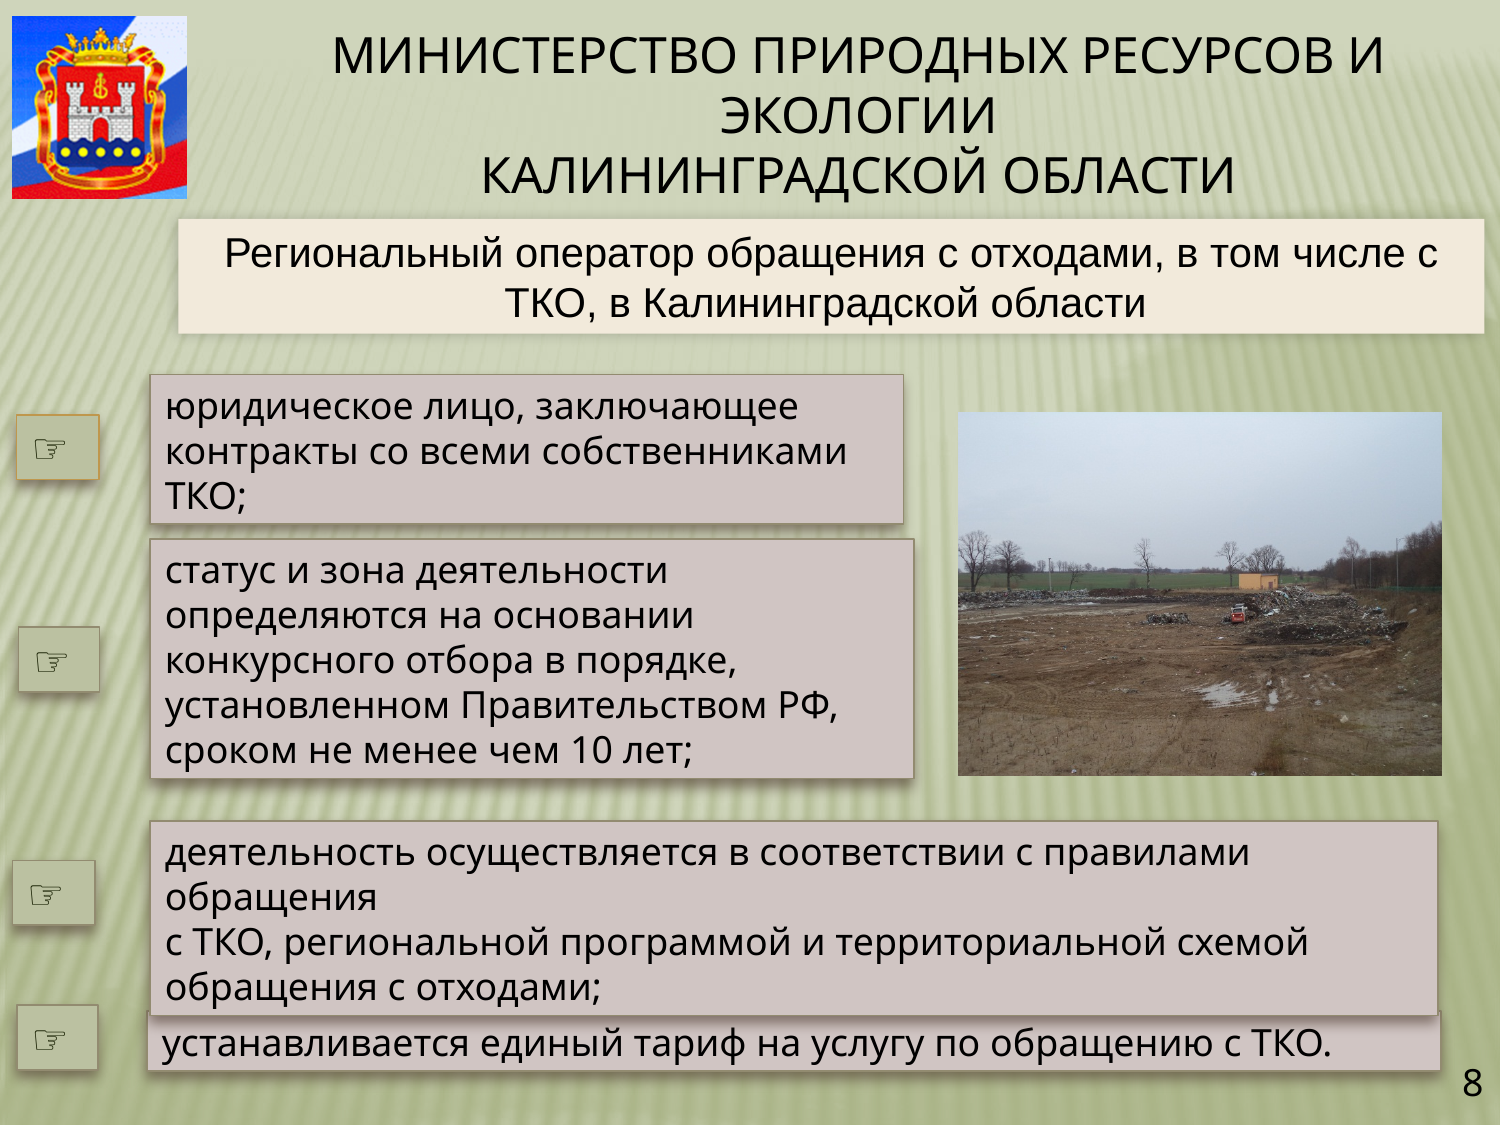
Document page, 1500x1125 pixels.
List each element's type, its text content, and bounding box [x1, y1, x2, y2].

text_box МИНИСТЕРСТВО ПРИРОДНЫХ РЕСУРСОВ И ЭКОЛОГИИ КАЛИНИНГРАДСКОЙ ОБЛАСТИ [217, 16, 1500, 211]
text_box ☞ [16, 414, 100, 480]
picture [12, 15, 187, 199]
text_box юридическое лицо, заключающее контракты со всеми собственниками ТКО; [149, 374, 904, 525]
text_box Региональный оператор обращения с отходами, в том числе с ТКО, в Калининградской области [178, 218, 1485, 334]
text_box ☞ [16, 1004, 99, 1071]
picture [957, 412, 1442, 776]
text_box статус и зона деятельности определяются на основании конкурсного отбора в порядке, установленном Правительством РФ, сроком не менее чем 10 лет; [149, 538, 915, 779]
text_box устанавливается единый тариф на услугу по обращению с ТКО. [146, 1029, 1442, 1072]
text_box ☞ [18, 626, 100, 693]
text_box 8 [1447, 1051, 1499, 1112]
text_box деятельность осуществляется в соответствии с правилами обращения с ТКО, региональной программой и территориальной схемой обращения с отходами; [149, 820, 1439, 1016]
text_box ☞ [12, 860, 96, 926]
